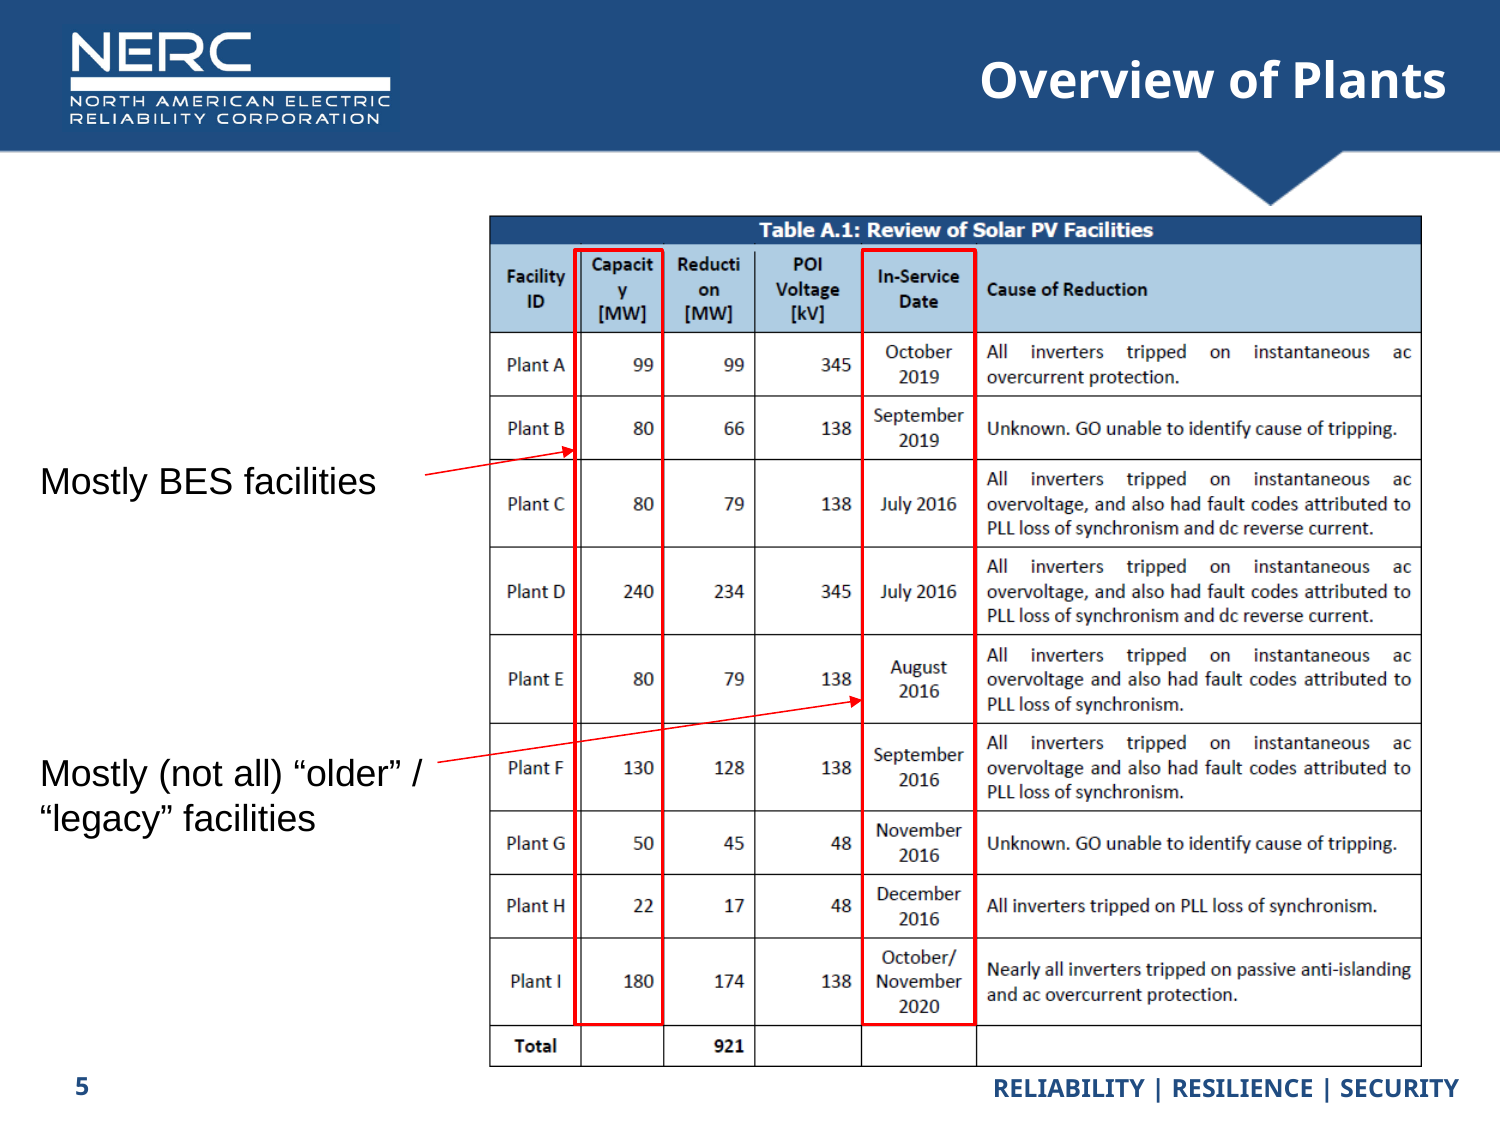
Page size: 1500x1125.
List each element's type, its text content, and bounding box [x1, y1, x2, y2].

title Overview of Plants [474, 24, 1463, 133]
picture [487, 212, 1423, 1067]
picture [0, 0, 1500, 206]
text_box Mostly (not all) “older” / “legacy” facilities [24, 741, 450, 847]
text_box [437, 699, 863, 763]
text_box Mostly BES facilities [24, 449, 450, 510]
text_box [424, 449, 576, 476]
